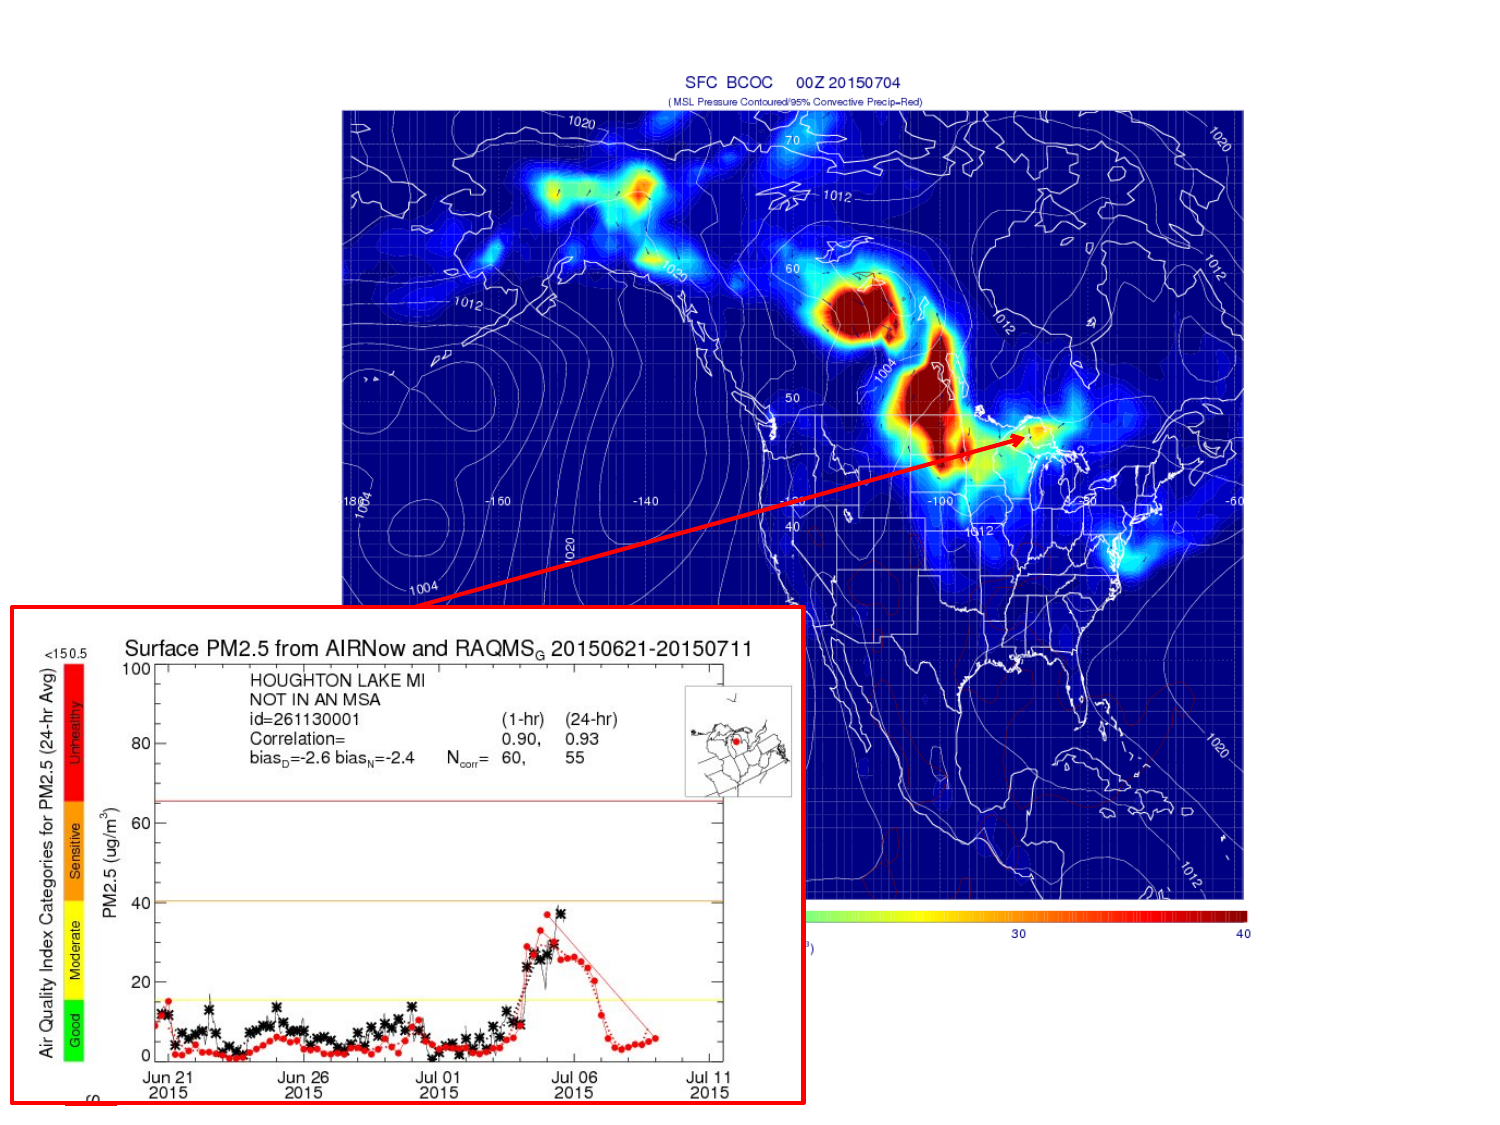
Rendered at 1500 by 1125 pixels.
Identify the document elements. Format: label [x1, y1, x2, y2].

text_box [405, 437, 1026, 610]
picture [13, 0, 1334, 1125]
